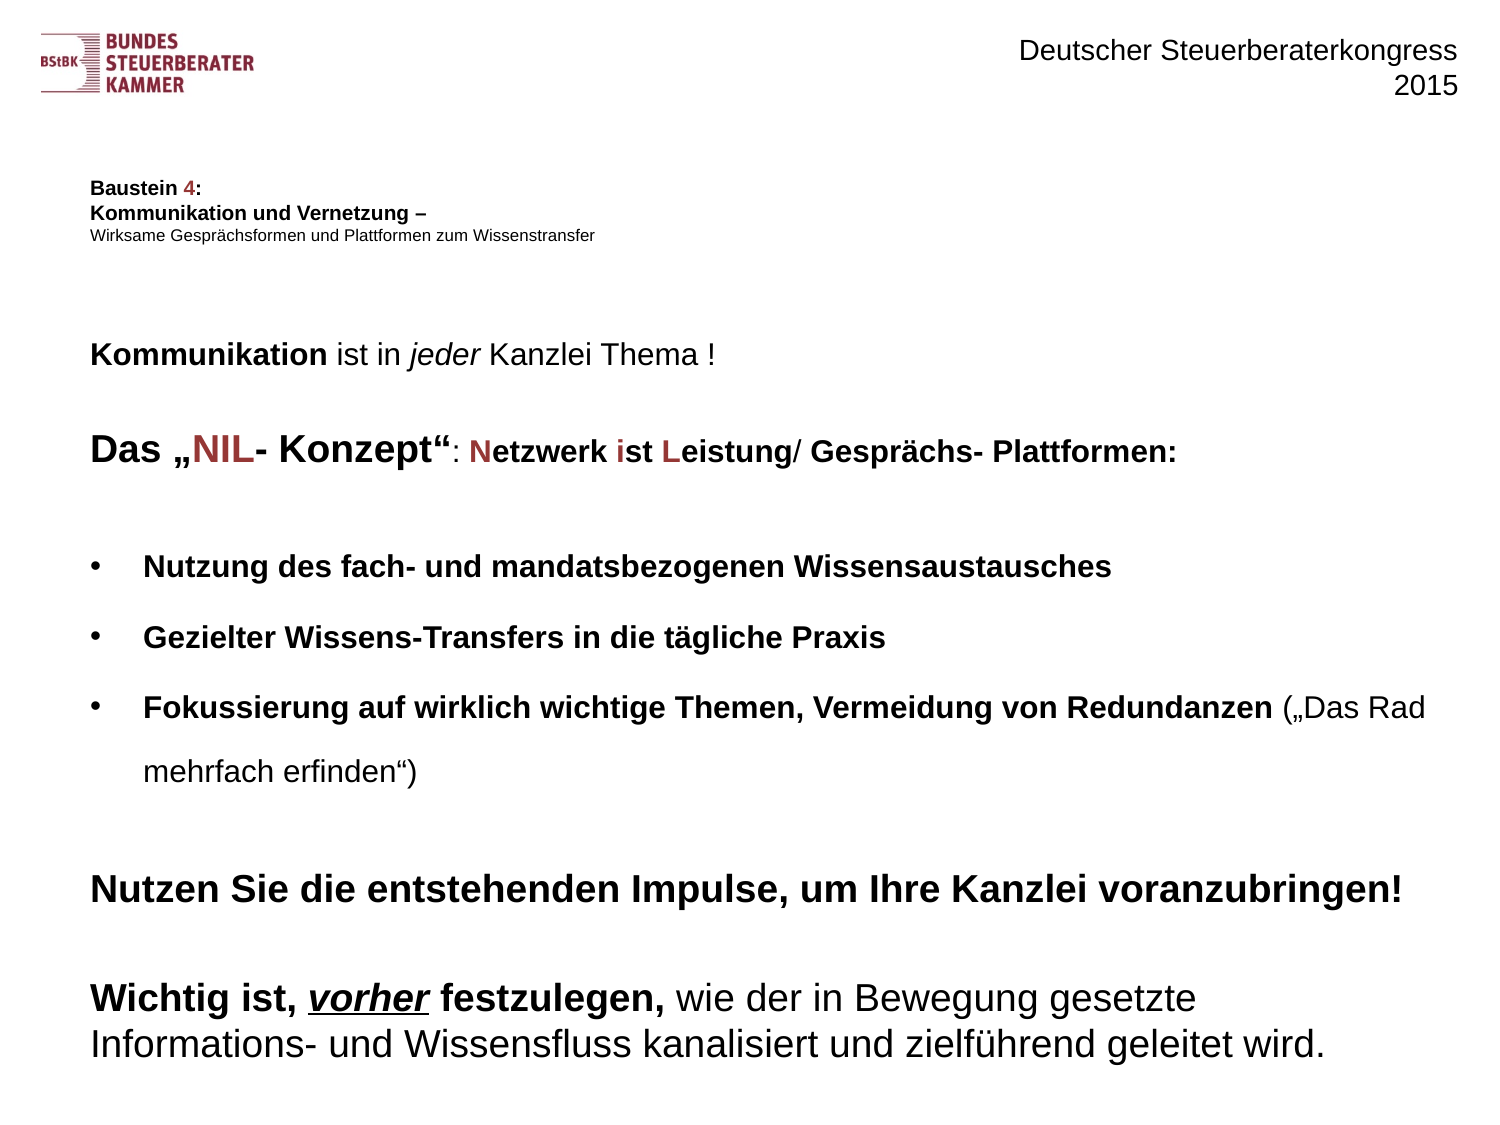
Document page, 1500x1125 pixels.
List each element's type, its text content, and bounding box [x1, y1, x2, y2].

picture [41, 30, 254, 97]
title Baustein 4: Kommunikation und Vernetzung – Wirksame Gesprächsformen und Plattformen zum Wissenstransfer [75, 115, 1425, 303]
list Kommunikation ist in jeder Kanzlei Thema ! Das „NIL- Konzept“: Netzwerk ist Leistung/ Gesprächs- Plattformen: Nutzung des fach- und mandatsbezogenen Wissensaustausches Gezielter Wissens-Transfers in die tägliche Praxis Fokussierung auf wirklich wichtige Themen, Vermeidung von Redundanzen („Das Rad mehrfach erfinden“) Nutzen Sie die entstehenden Impulse, um Ihre Kanzlei voranzubringen! Wichtig ist, vorher festzulegen, wie der in Bewegung gesetzte Informations- und Wissensfluss kanalisiert und zielführend geleitet wird. [75, 326, 1447, 1118]
